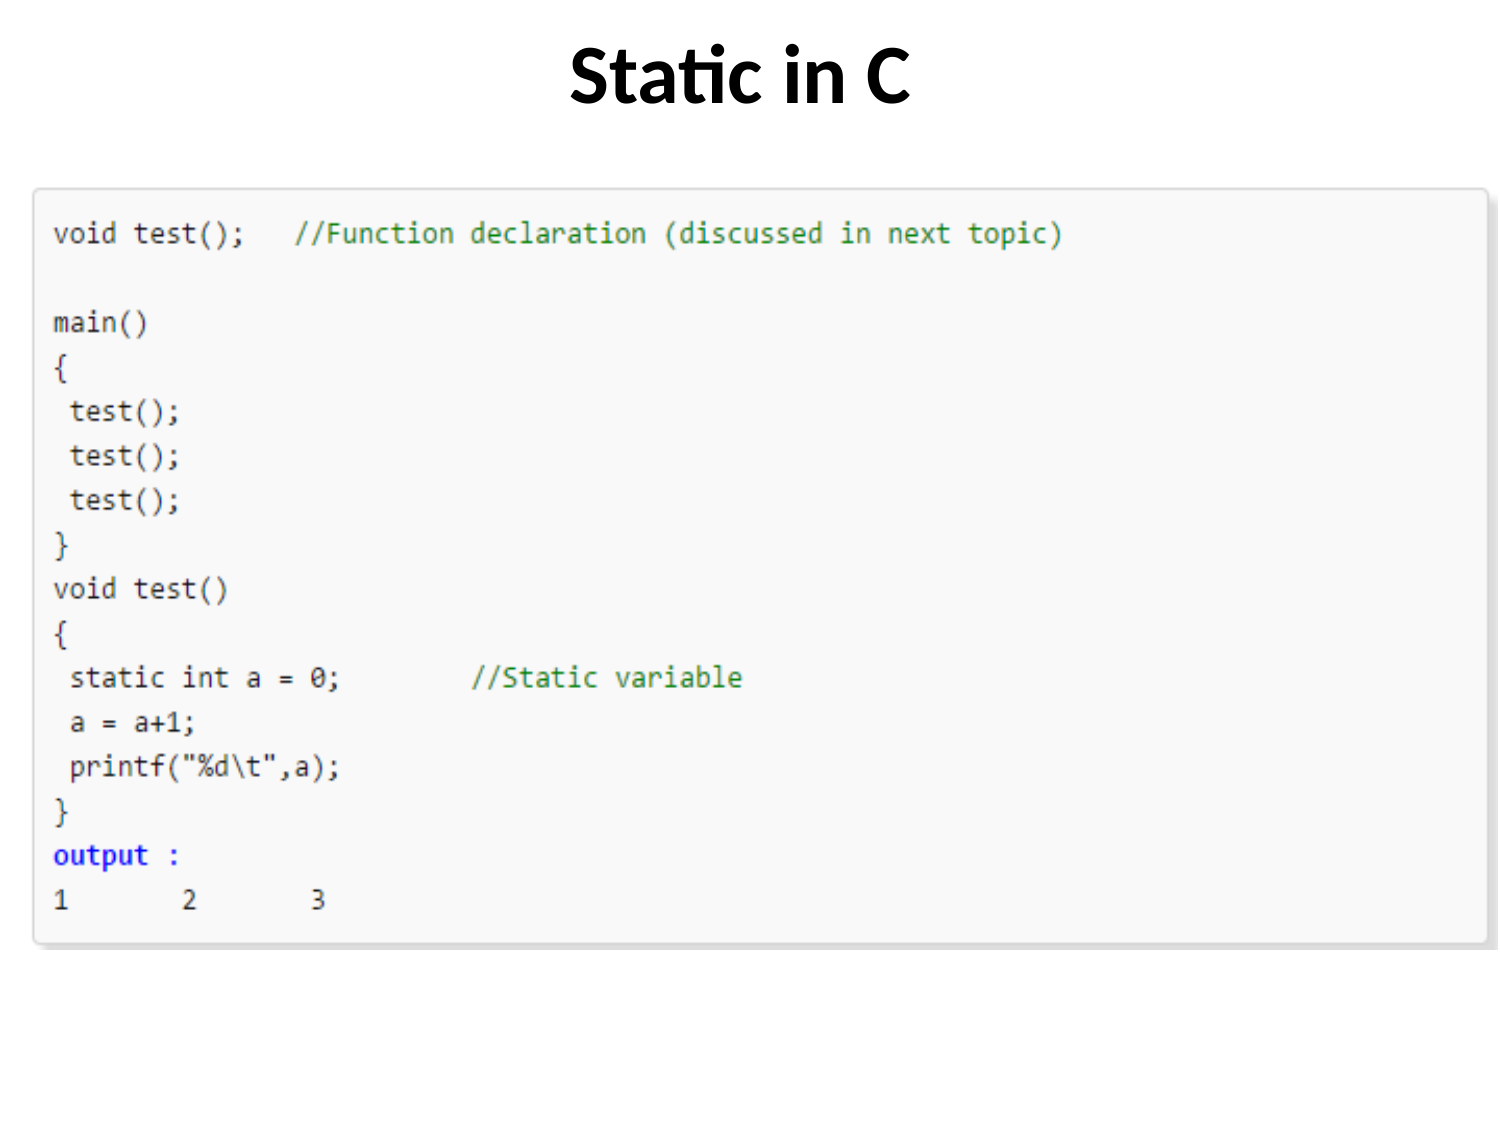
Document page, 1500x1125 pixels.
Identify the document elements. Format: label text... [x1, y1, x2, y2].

picture [0, 175, 1498, 950]
title Static in C [28, 11, 1454, 129]
